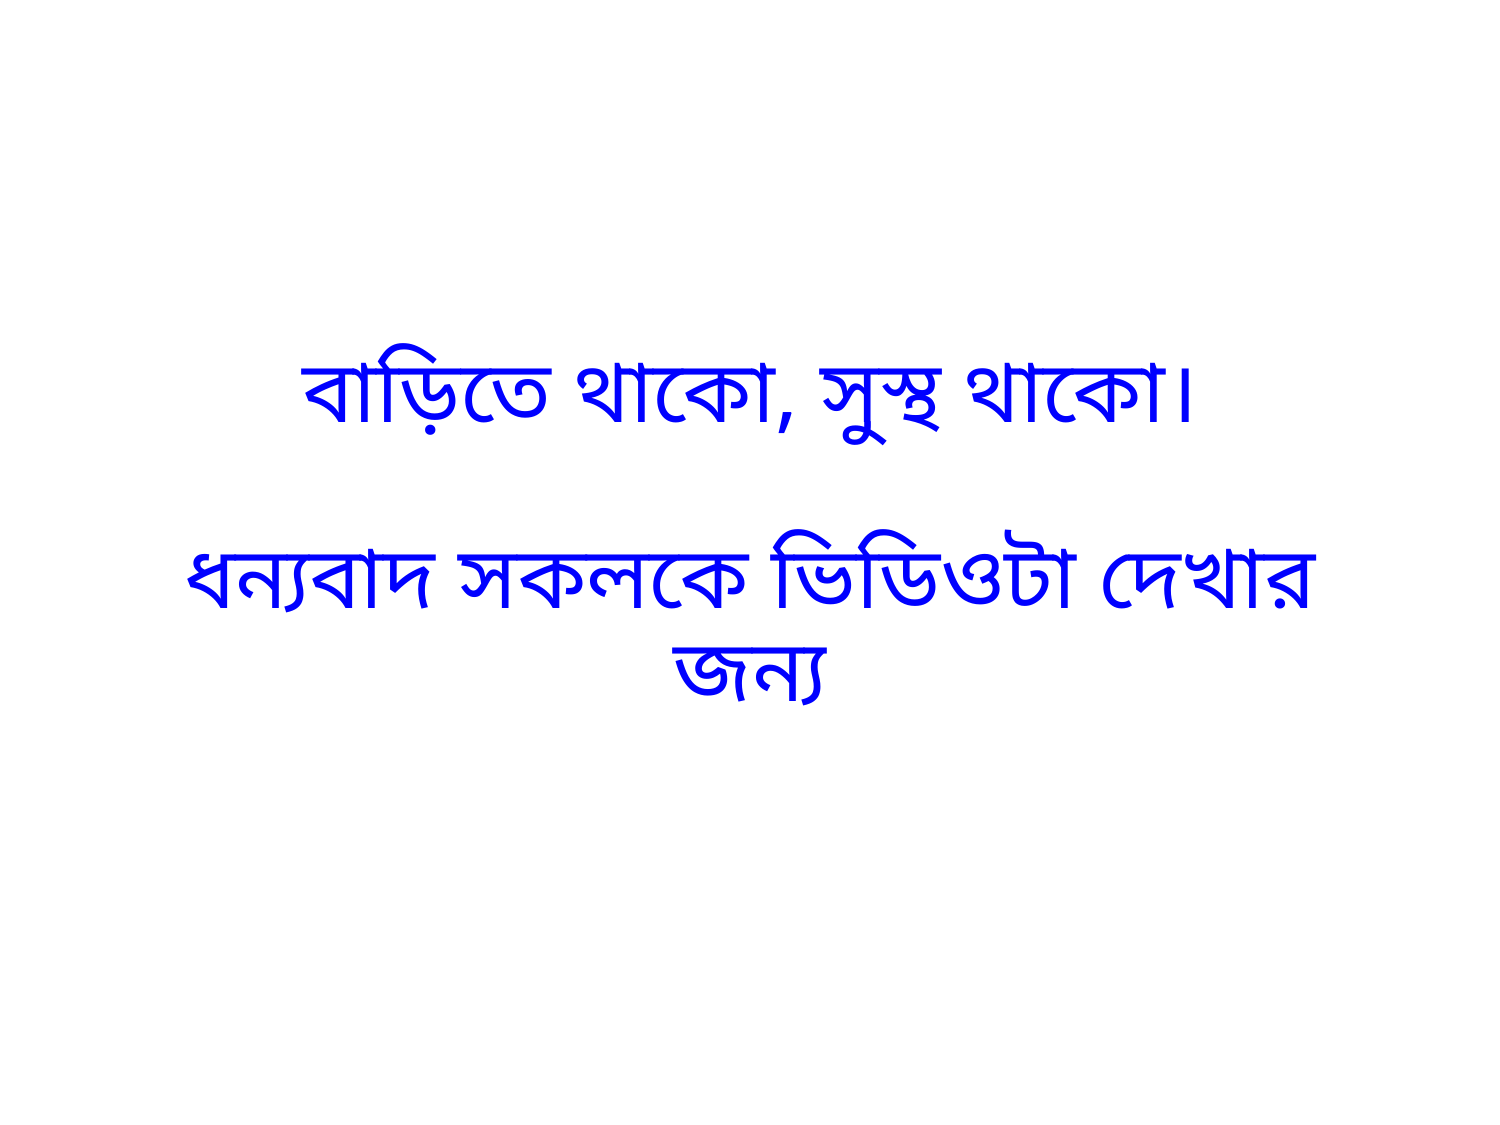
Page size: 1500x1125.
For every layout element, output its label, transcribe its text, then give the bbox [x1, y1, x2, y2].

title বাড়িতে থাকো, সুস্থ থাকো। ধন্যবাদ সকলকে ভিডিওটা দেখার জন্য [103, 340, 1397, 728]
